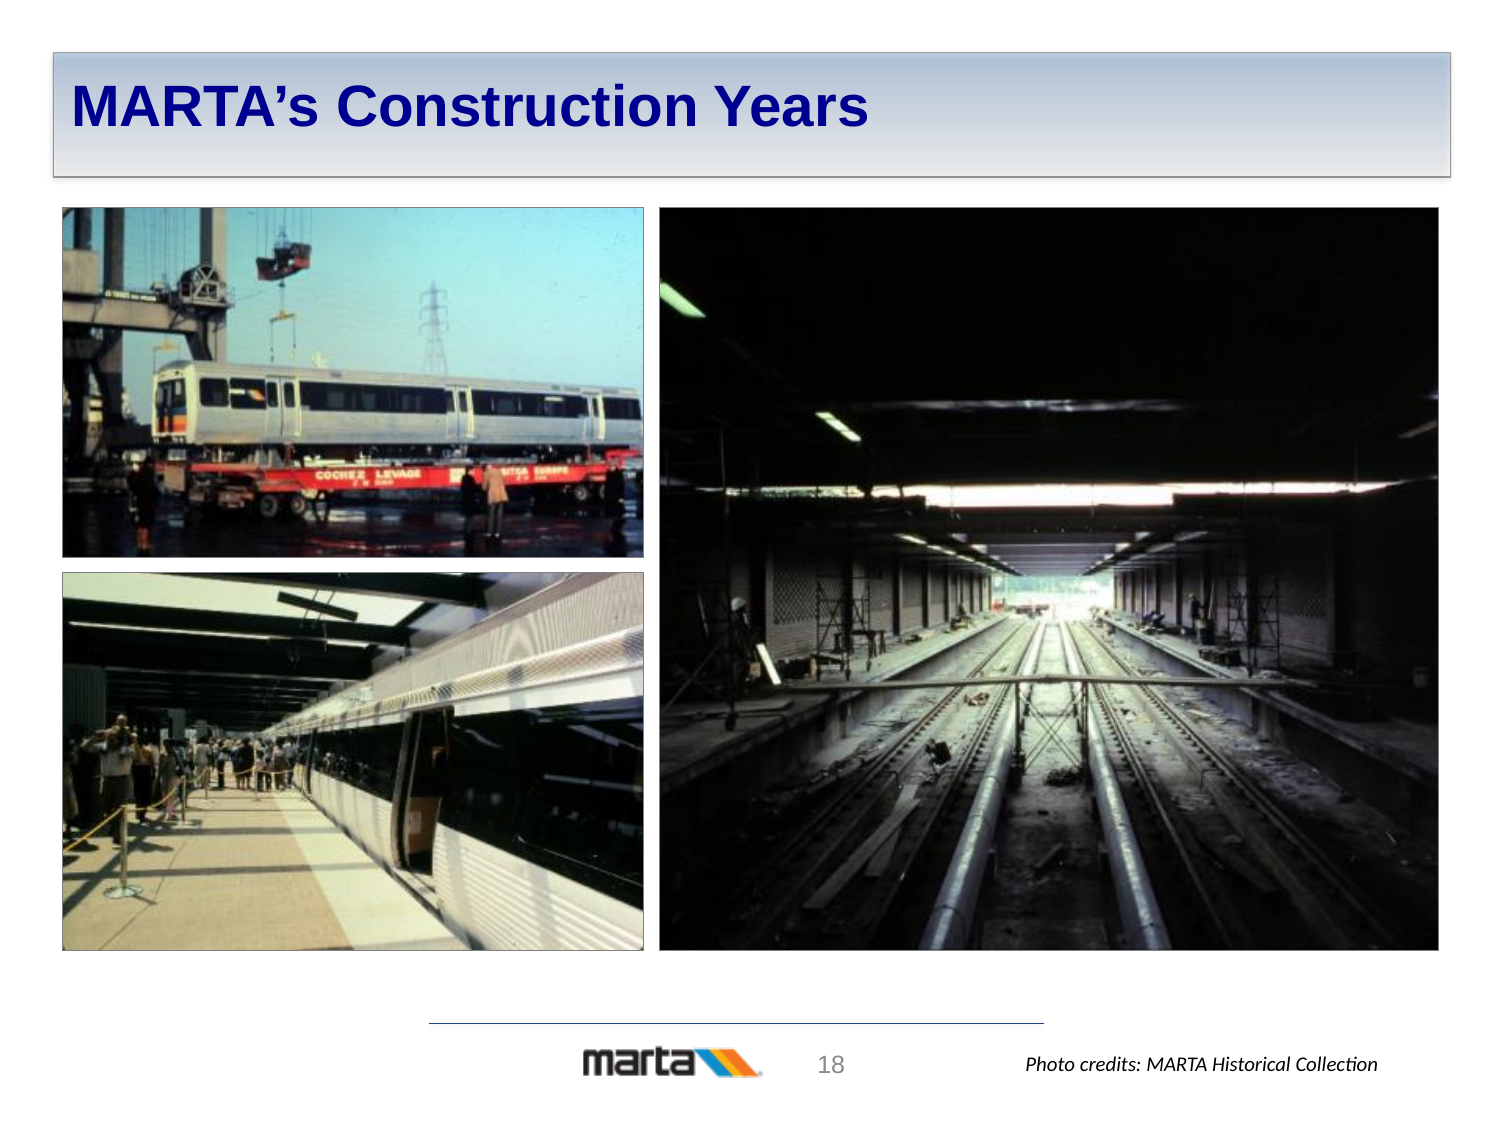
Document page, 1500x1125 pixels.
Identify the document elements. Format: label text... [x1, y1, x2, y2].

slide_number 18 [789, 1033, 873, 1094]
text_box Photo credits: MARTA Historical Collection [904, 1043, 1393, 1084]
picture [62, 206, 644, 558]
text_box MARTA’s Construction Years [56, 61, 1449, 146]
picture [659, 206, 1440, 952]
picture [62, 572, 644, 952]
